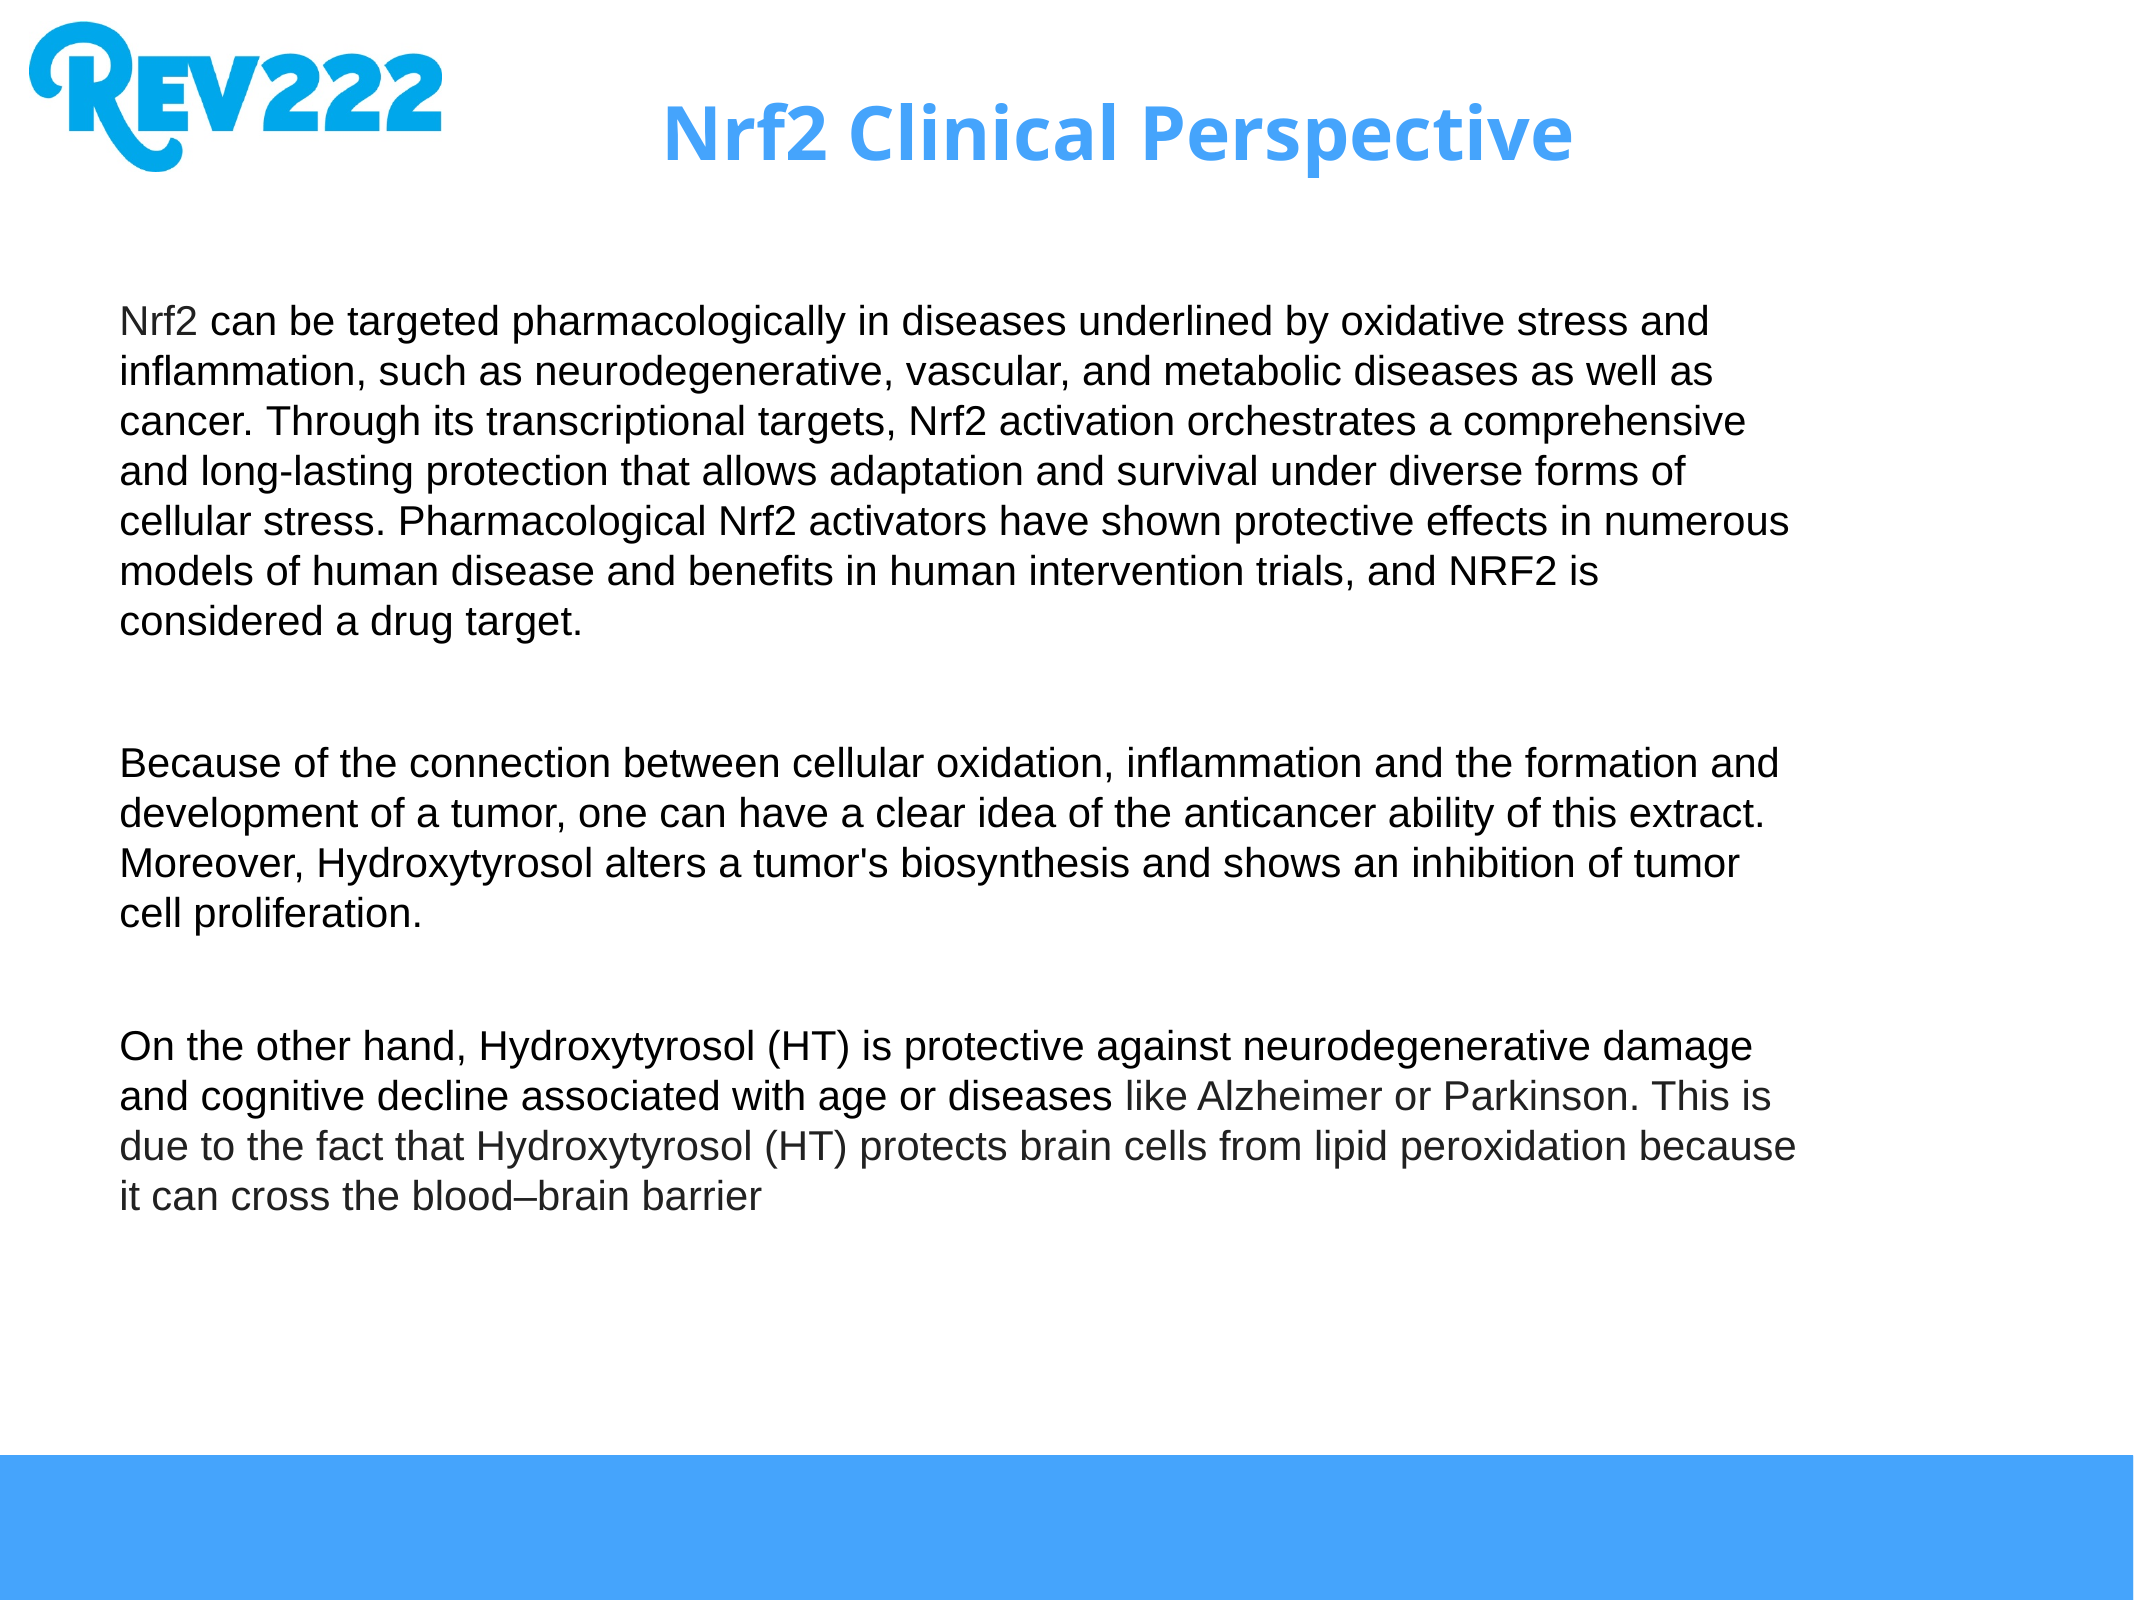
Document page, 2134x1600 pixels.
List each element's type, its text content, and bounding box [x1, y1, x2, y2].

picture [28, 20, 442, 172]
text_box Nrf2 Clinical Perspective [653, 77, 1584, 184]
text_box Nrf2 can be targeted pharmacologically in diseases underlined by oxidative stress and inflammation, such as neurodegenerative, vascular, and metabolic diseases as well as cancer. Through its transcriptional targets, Nrf2 activation orchestrates a comprehensive and long-lasting protection that allows adaptation and survival under diverse forms of cellular stress. Pharmacological Nrf2 activators have shown protective effects in numerous models of human disease and benefits in human intervention trials, and NRF2 is considered a drug target. Because of the connection between cellular oxidation, inflammation and the formation and development of a tumor, one can have a clear idea of the anticancer ability of this extract. Moreover, Hydroxytyrosol alters a tumor's biosynthesis and shows an inhibition of tumor cell proliferation. On the other hand, Hydroxytyrosol (HT) is protective against neurodegenerative damage and cognitive decline associated with age or diseases like Alzheimer or Parkinson. This is due to the fact that Hydroxytyrosol (HT) protects brain cells from lipid peroxidation because it can cross the blood–brain barrier [119, 293, 1807, 1203]
text_box [0, 1456, 2134, 1600]
picture [28, 43, 147, 172]
